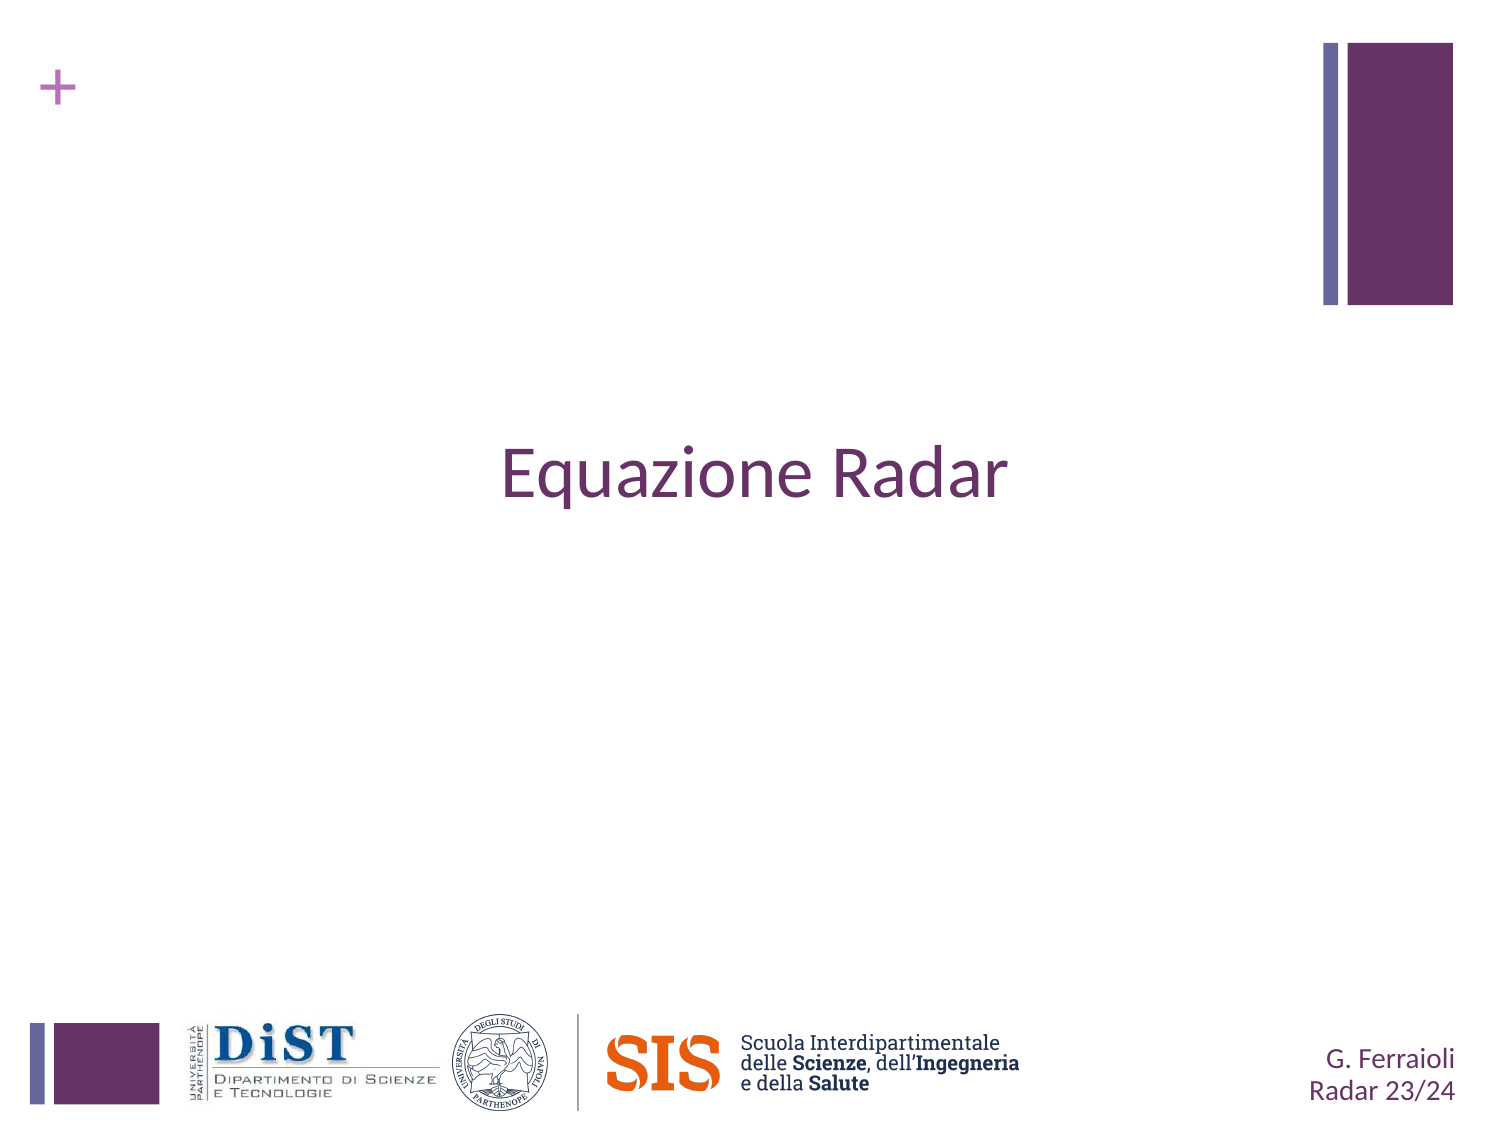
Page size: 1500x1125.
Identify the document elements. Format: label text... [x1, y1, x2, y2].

text_box Equazione Radar [135, 397, 1375, 616]
picture [170, 1014, 1019, 1112]
